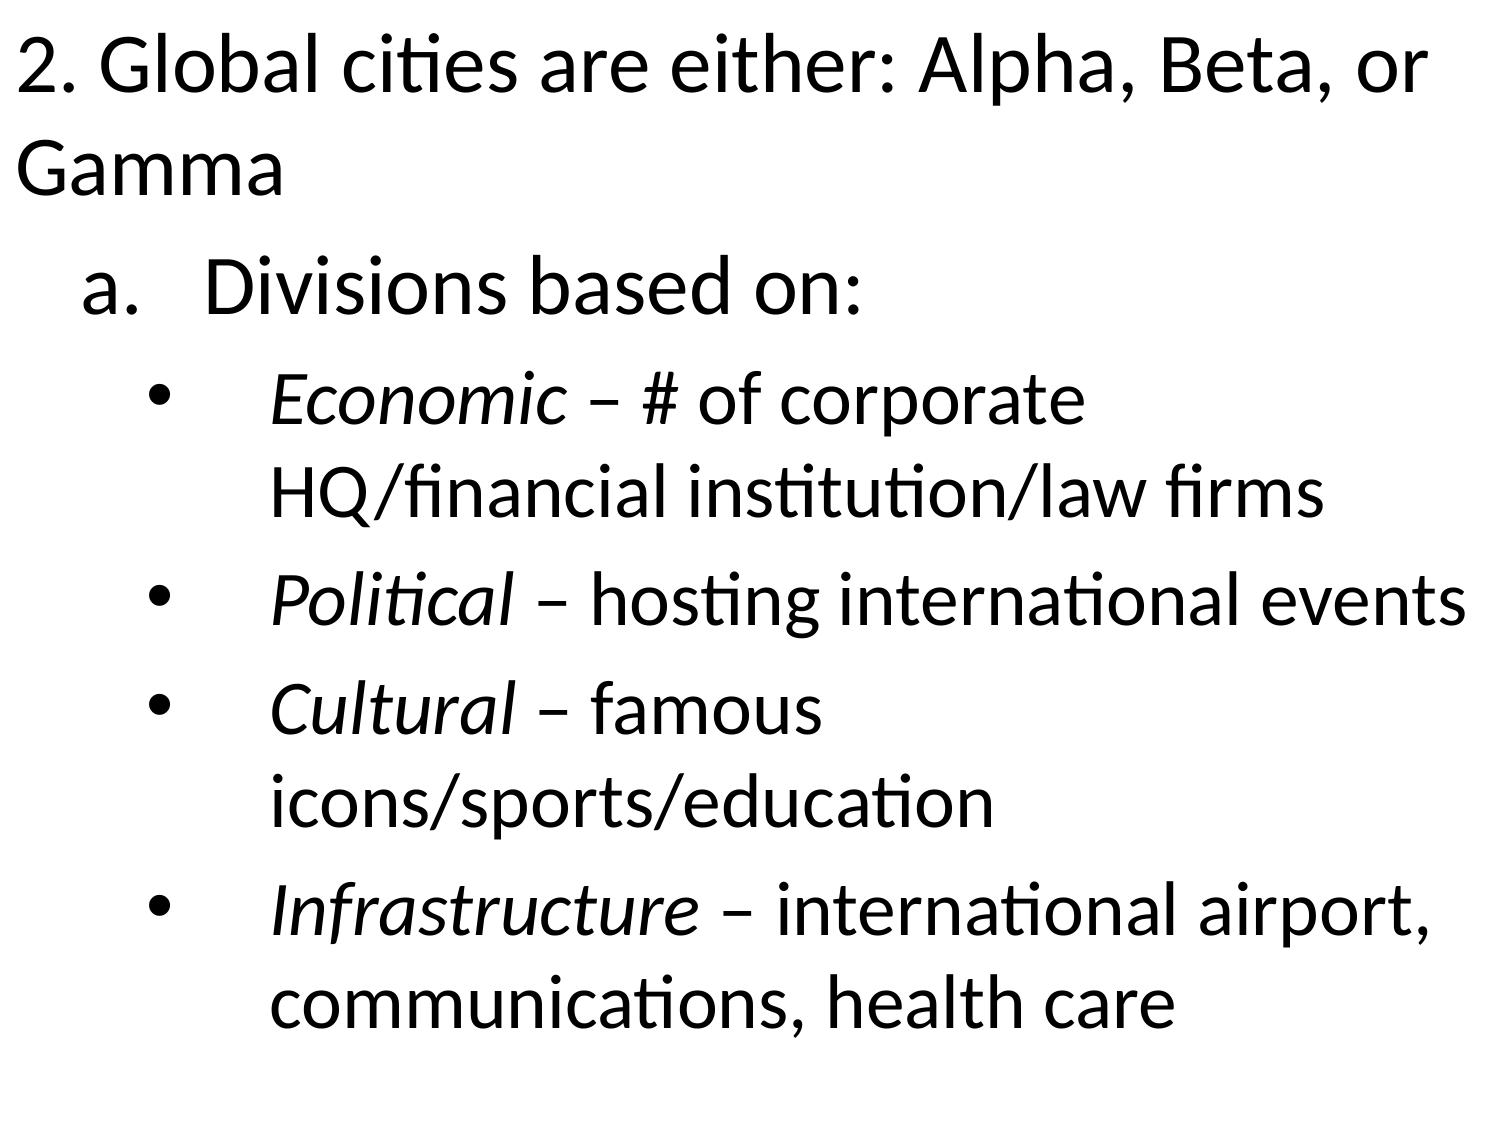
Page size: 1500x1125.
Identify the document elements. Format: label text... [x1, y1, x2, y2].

list 2. Global cities are either: Alpha, Beta, or Gamma Divisions based on: Economic – # of corporate HQ/financial institution/law firms Political – hosting international events Cultural – famous icons/sports/education Infrastructure – international airport, communications, health care [0, 0, 1500, 1065]
